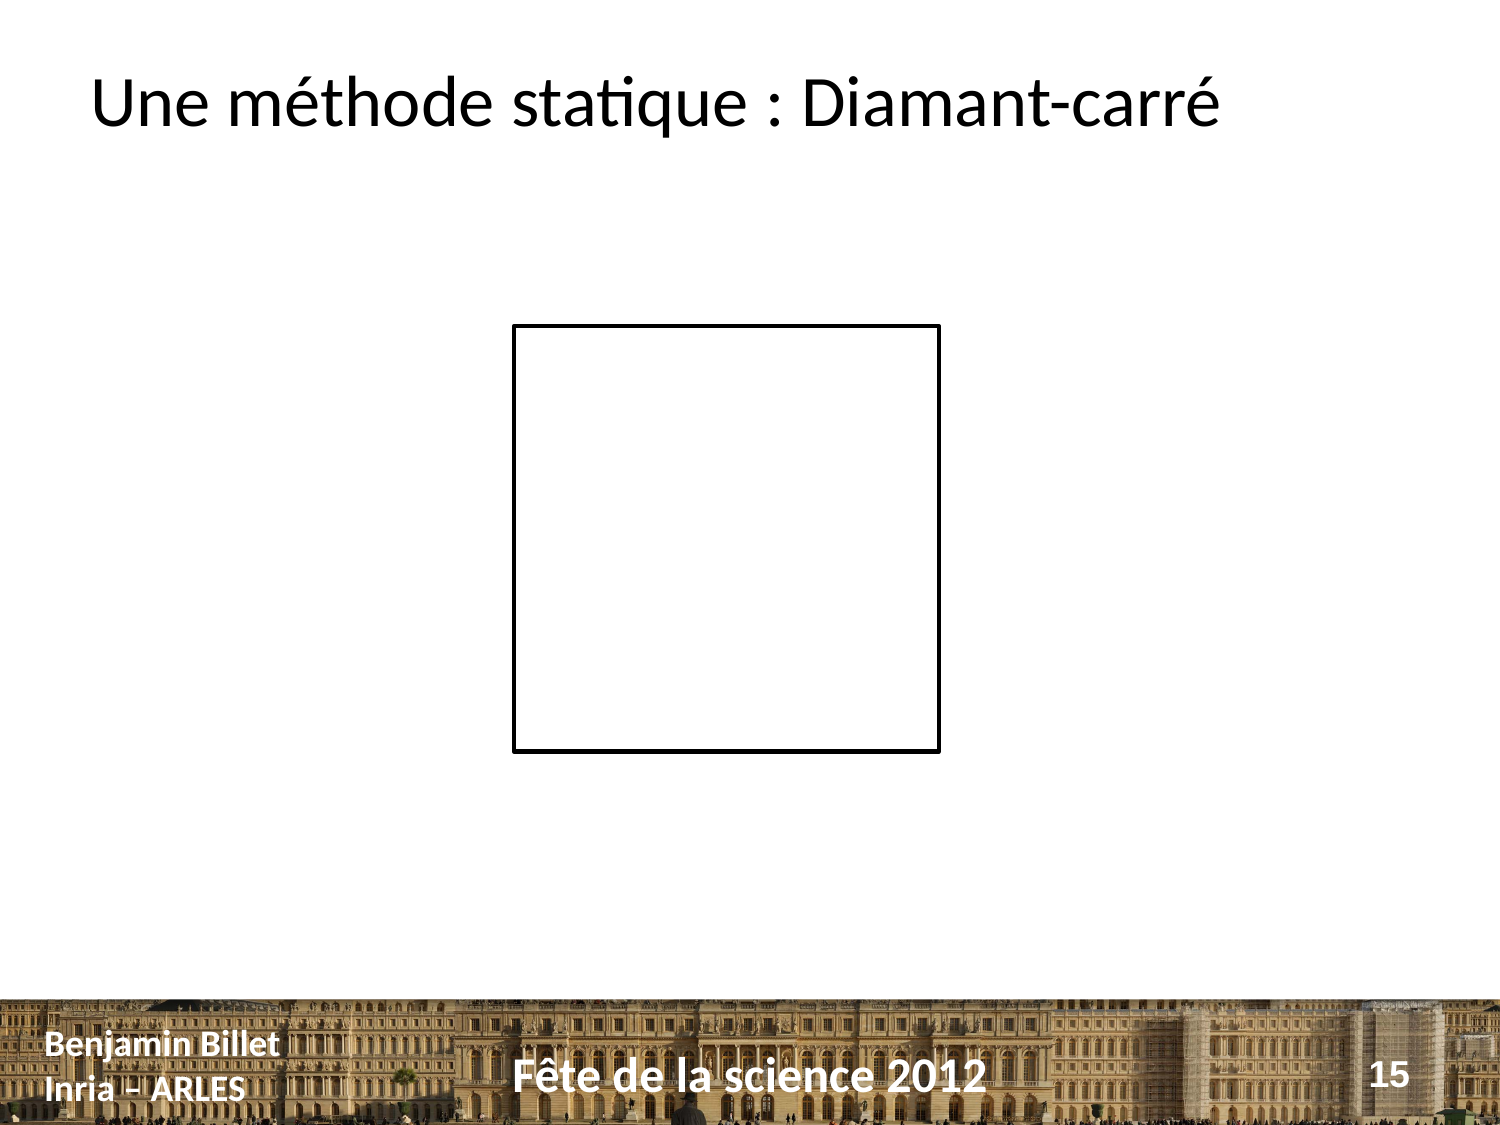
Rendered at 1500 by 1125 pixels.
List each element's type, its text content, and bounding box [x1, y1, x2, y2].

text_box [512, 324, 941, 754]
title Une méthode statique : Diamant-carré [75, 45, 1425, 149]
picture [0, 1000, 1500, 1125]
slide_number 15 [1074, 1042, 1425, 1103]
